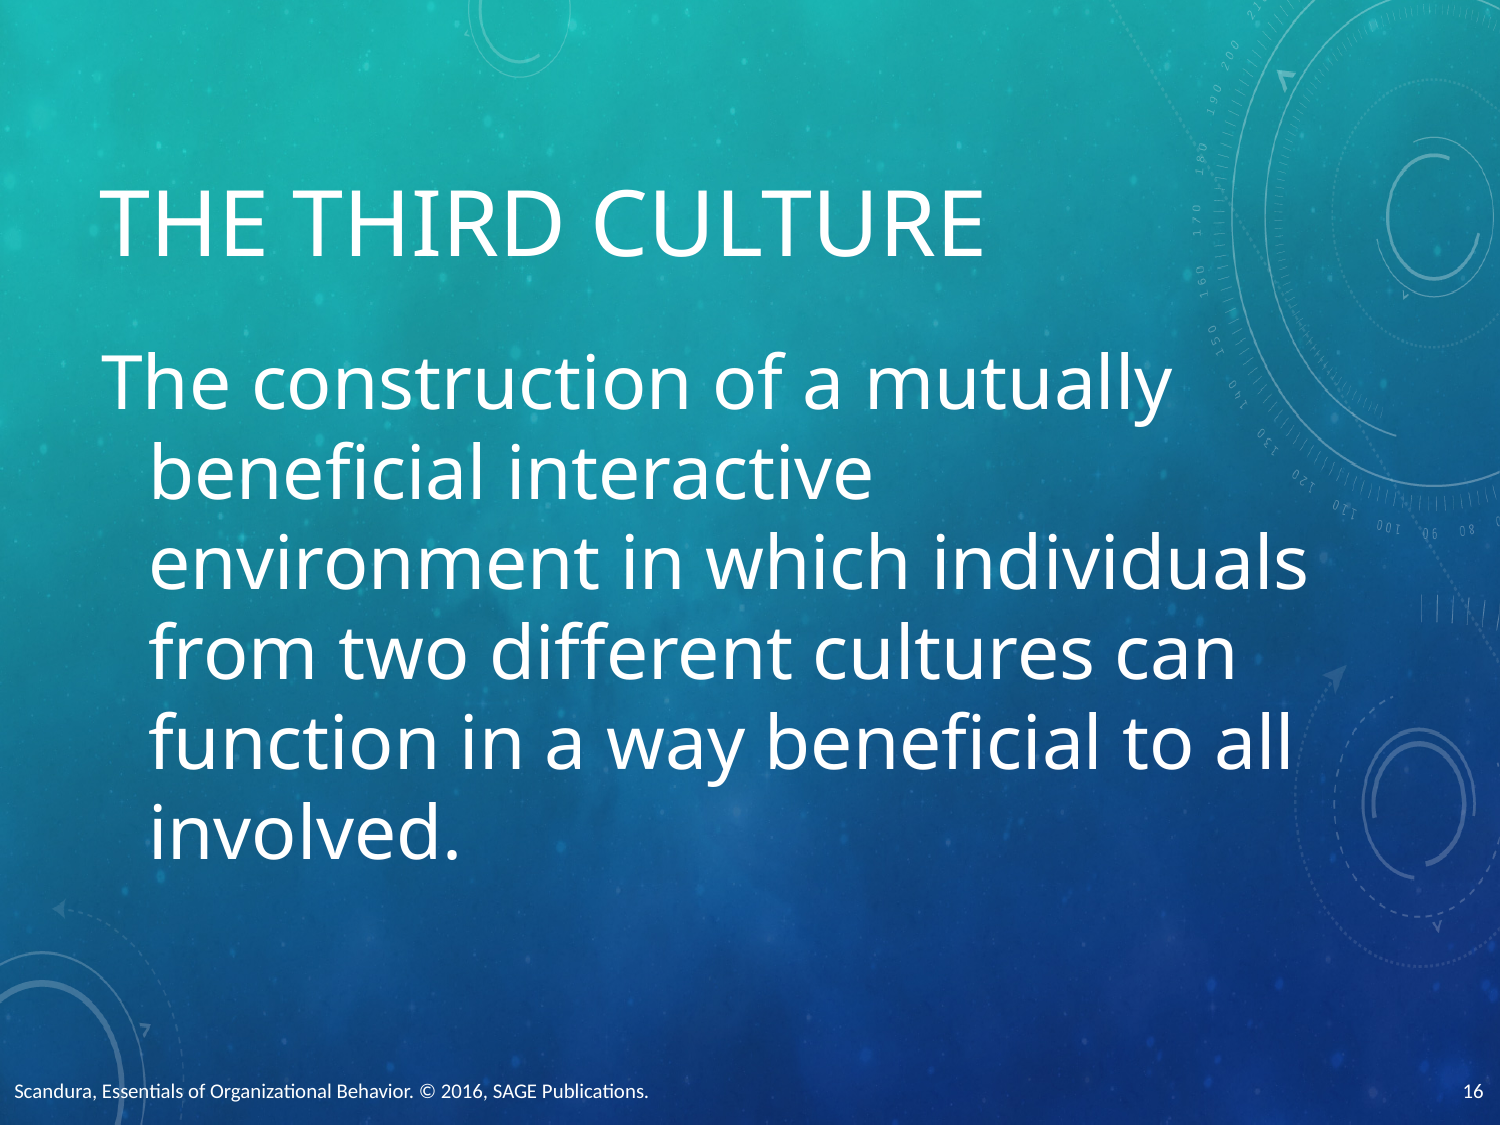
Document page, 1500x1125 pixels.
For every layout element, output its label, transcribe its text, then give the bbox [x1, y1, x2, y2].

footer Scandura, Essentials of Organizational Behavior. © 2016, SAGE Publications. [0, 1059, 963, 1122]
title The Third Culture [84, 99, 1331, 339]
list The construction of a mutually beneficial interactive environment in which individuals from two different cultures can function in a way beneficial to all involved. [86, 359, 1333, 850]
slide_number 16 [1430, 1059, 1499, 1122]
picture [0, 0, 1500, 1125]
